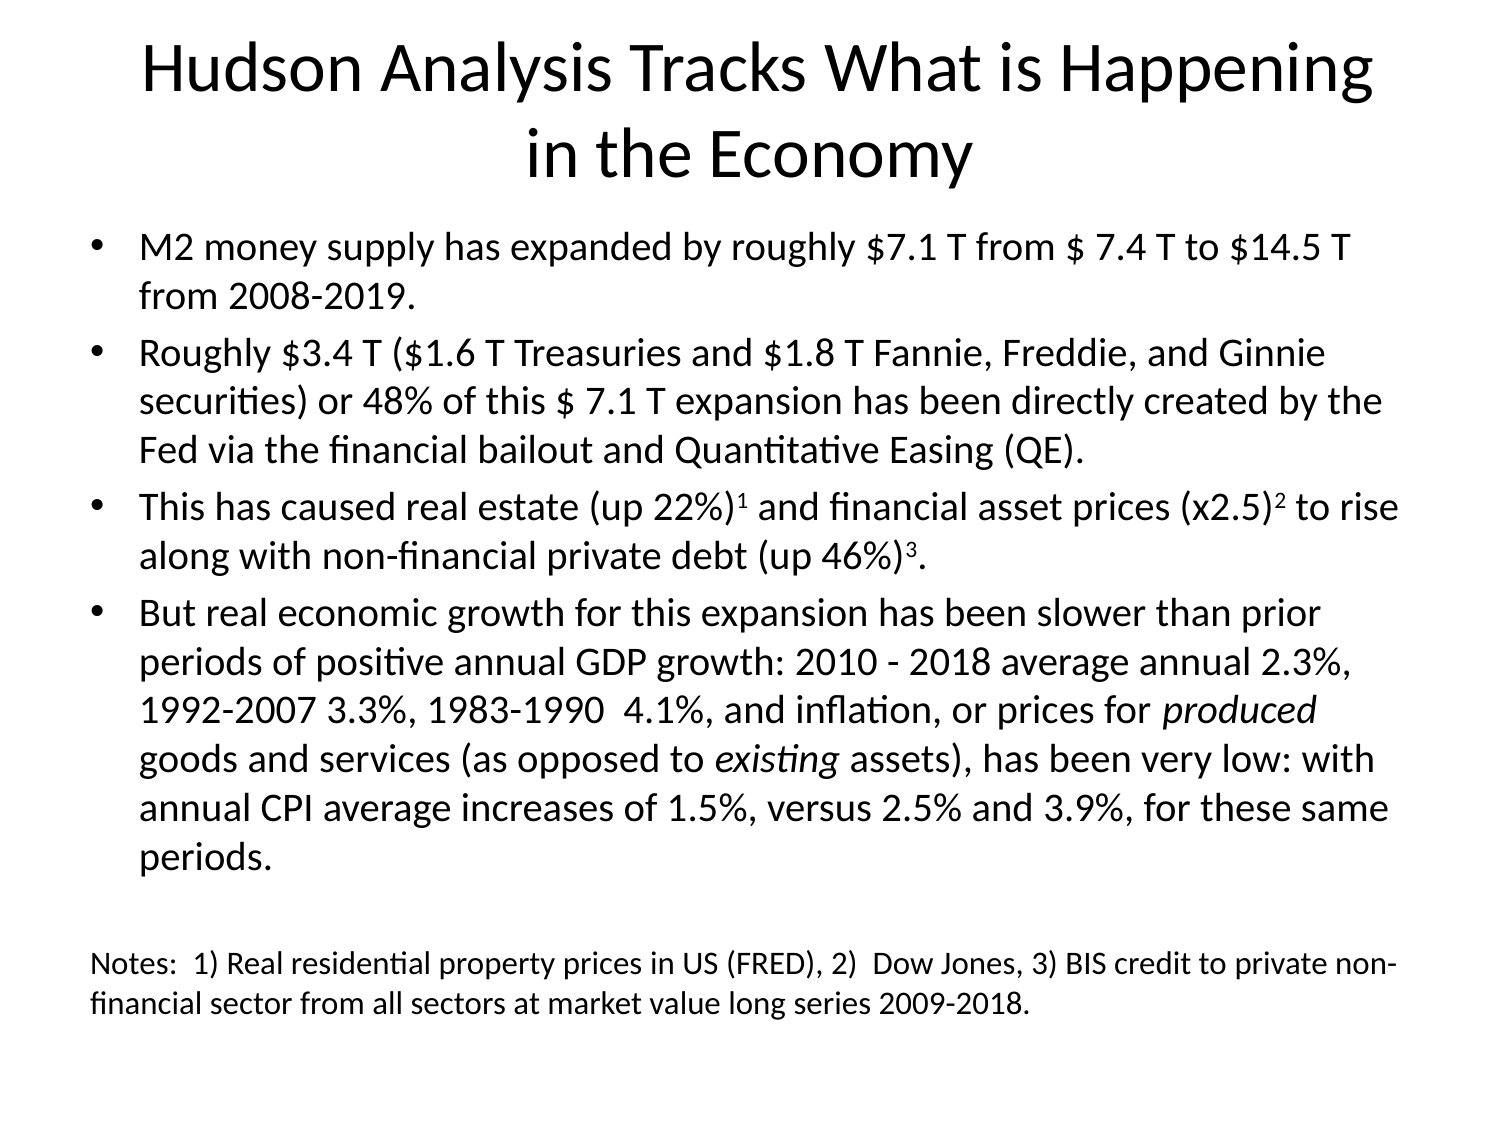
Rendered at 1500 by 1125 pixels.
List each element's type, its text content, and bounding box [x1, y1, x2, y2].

title Hudson Analysis Tracks What is Happening in the Economy [75, 12, 1425, 200]
list M2 money supply has expanded by roughly $7.1 T from $ 7.4 T to $14.5 T from 2008-2019. Roughly $3.4 T ($1.6 T Treasuries and $1.8 T Fannie, Freddie, and Ginnie securities) or 48% of this $ 7.1 T expansion has been directly created by the Fed via the financial bailout and Quantitative Easing (QE). This has caused real estate (up 22%)1 and financial asset prices (x2.5)2 to rise along with non-financial private debt (up 46%)3. But real economic growth for this expansion has been slower than prior periods of positive annual GDP growth: 2010 - 2018 average annual 2.3%, 1992-2007 3.3%, 1983-1990 4.1%, and inflation, or prices for produced goods and services (as opposed to existing assets), has been very low: with annual CPI average increases of 1.5%, versus 2.5% and 3.9%, for these same periods. Notes: 1) Real residential property prices in US (FRED), 2) Dow Jones, 3) BIS credit to private non-financial sector from all sectors at market value long series 2009-2018. [75, 212, 1425, 1125]
